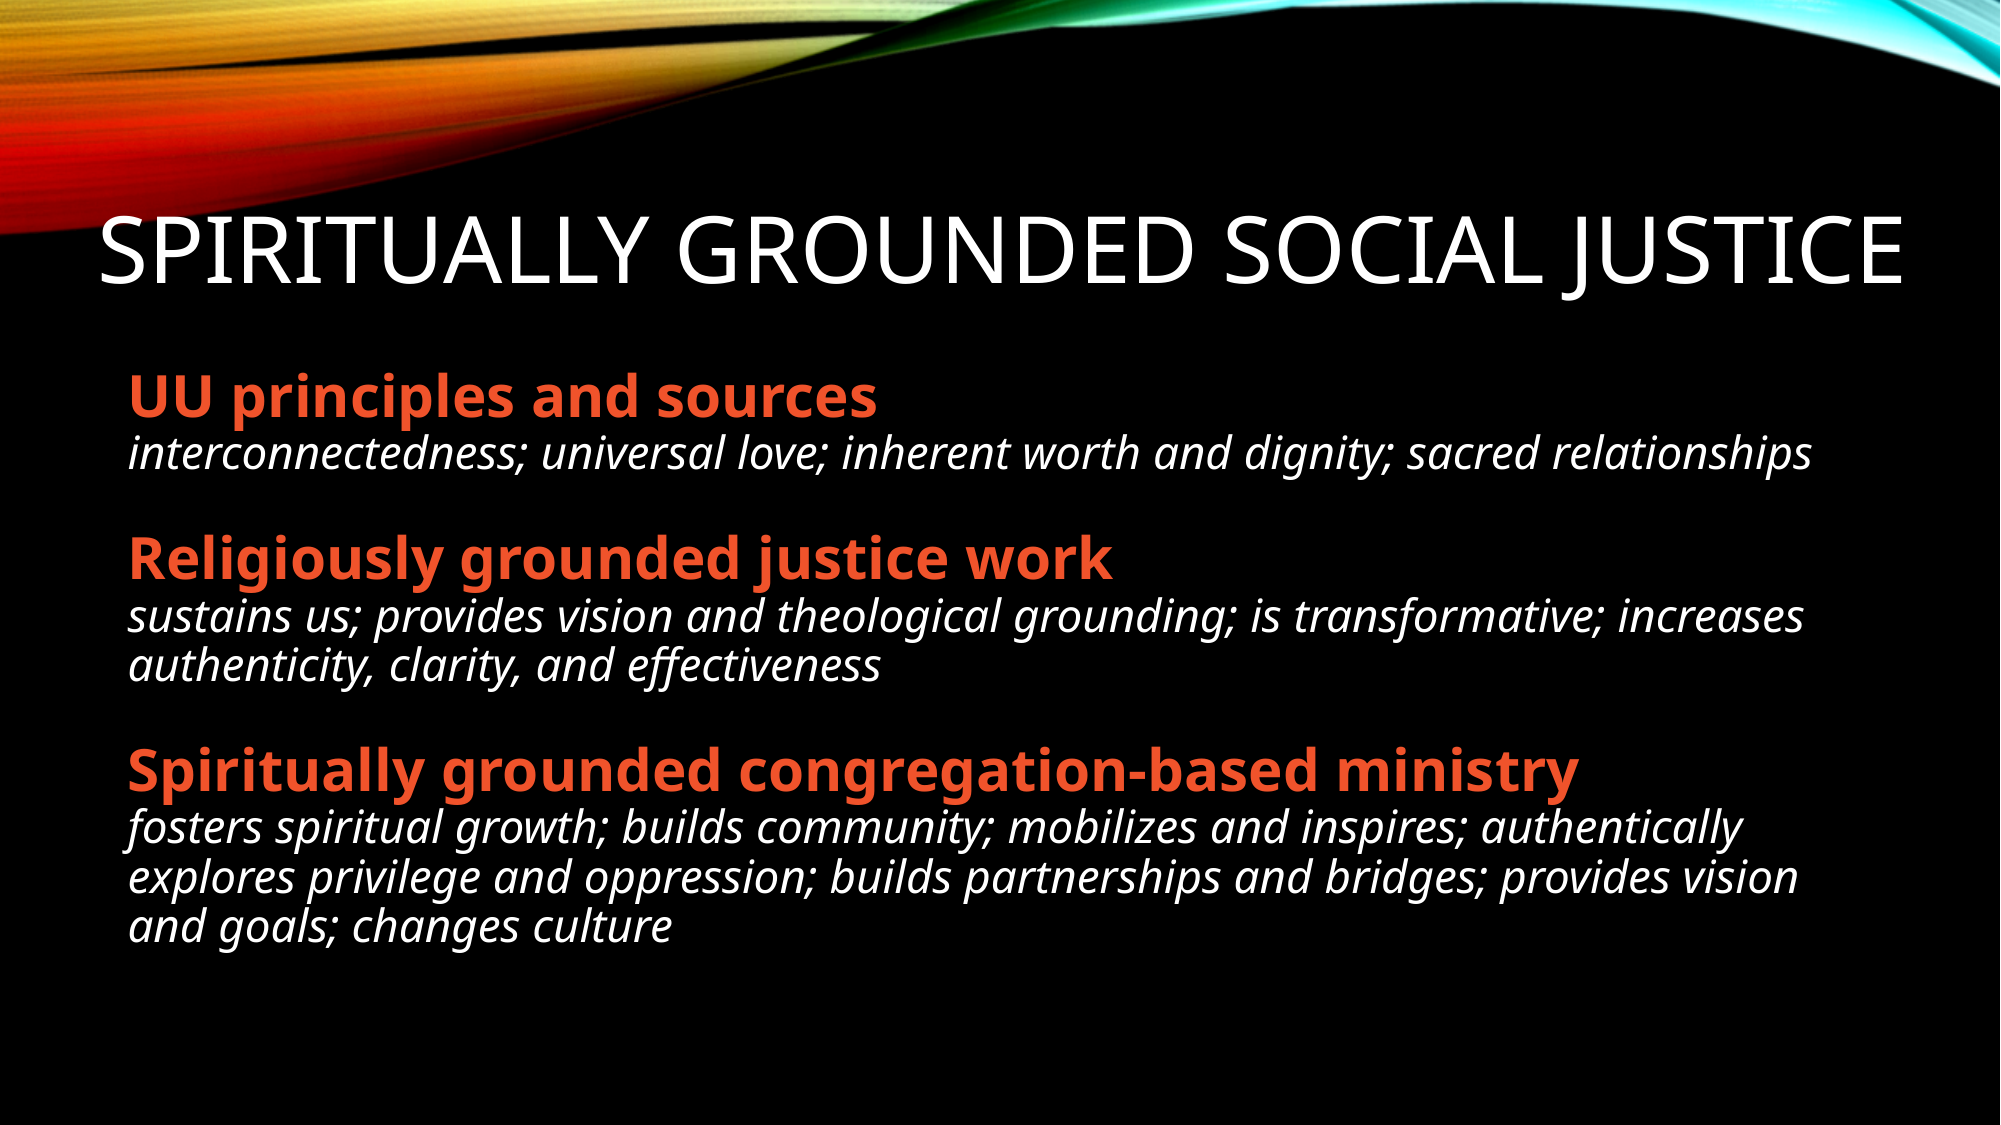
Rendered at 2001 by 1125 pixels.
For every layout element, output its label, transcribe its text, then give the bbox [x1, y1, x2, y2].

picture [0, 0, 2000, 237]
list UU principles and sources interconnectedness; universal love; inherent worth and dignity; sacred relationships Religiously grounded justice work sustains us; provides vision and theological grounding; is transformative; increases authenticity, clarity, and effectiveness Spiritually grounded congregation-based ministry fosters spiritual growth; builds community; mobilizes and inspires; authentically explores privilege and oppression; builds partnerships and bridges; provides vision and goals; changes culture [112, 360, 1888, 1021]
title Spiritually Grounded Social Justice [76, 147, 1924, 360]
